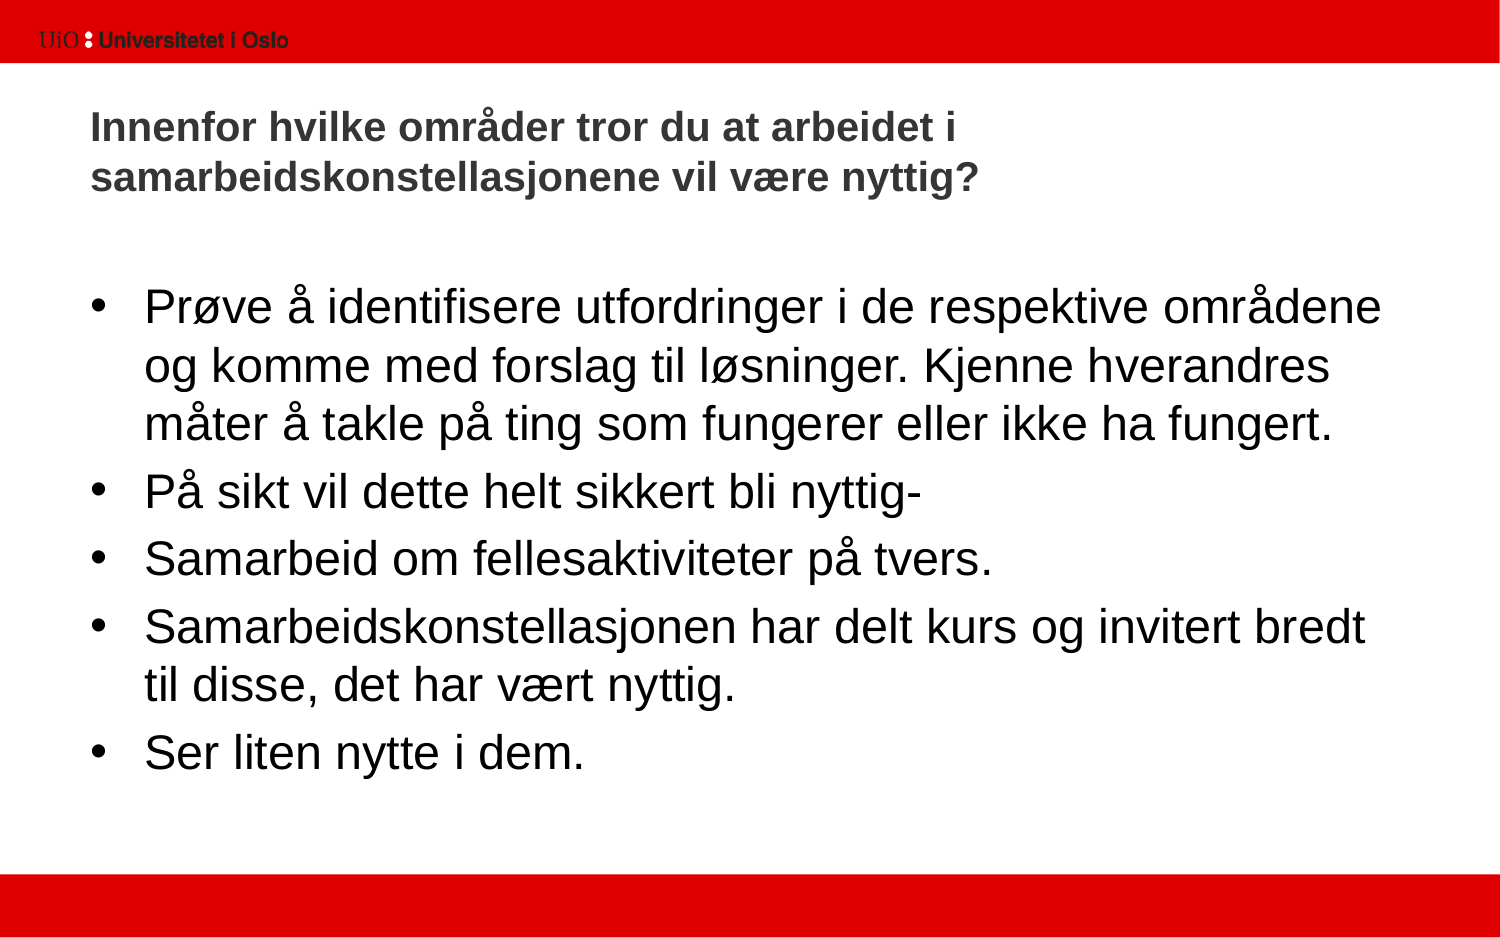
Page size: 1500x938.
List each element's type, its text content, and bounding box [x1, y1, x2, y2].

title Innenfor hvilke områder tror du at arbeidet i samarbeidskonstellasjonene vil være nyttig? [75, 78, 1425, 221]
list Prøve å identifisere utfordringer i de respektive områdene og komme med forslag til løsninger. Kjenne hverandres måter å takle på ting som fungerer eller ikke ha fungert. På sikt vil dette helt sikkert bli nyttig- Samarbeid om fellesaktiviteter på tvers. Samarbeidskonstellasjonen har delt kurs og invitert bredt til disse, det har vært nyttig. Ser liten nytte i dem. [75, 267, 1425, 838]
picture [39, 31, 288, 48]
